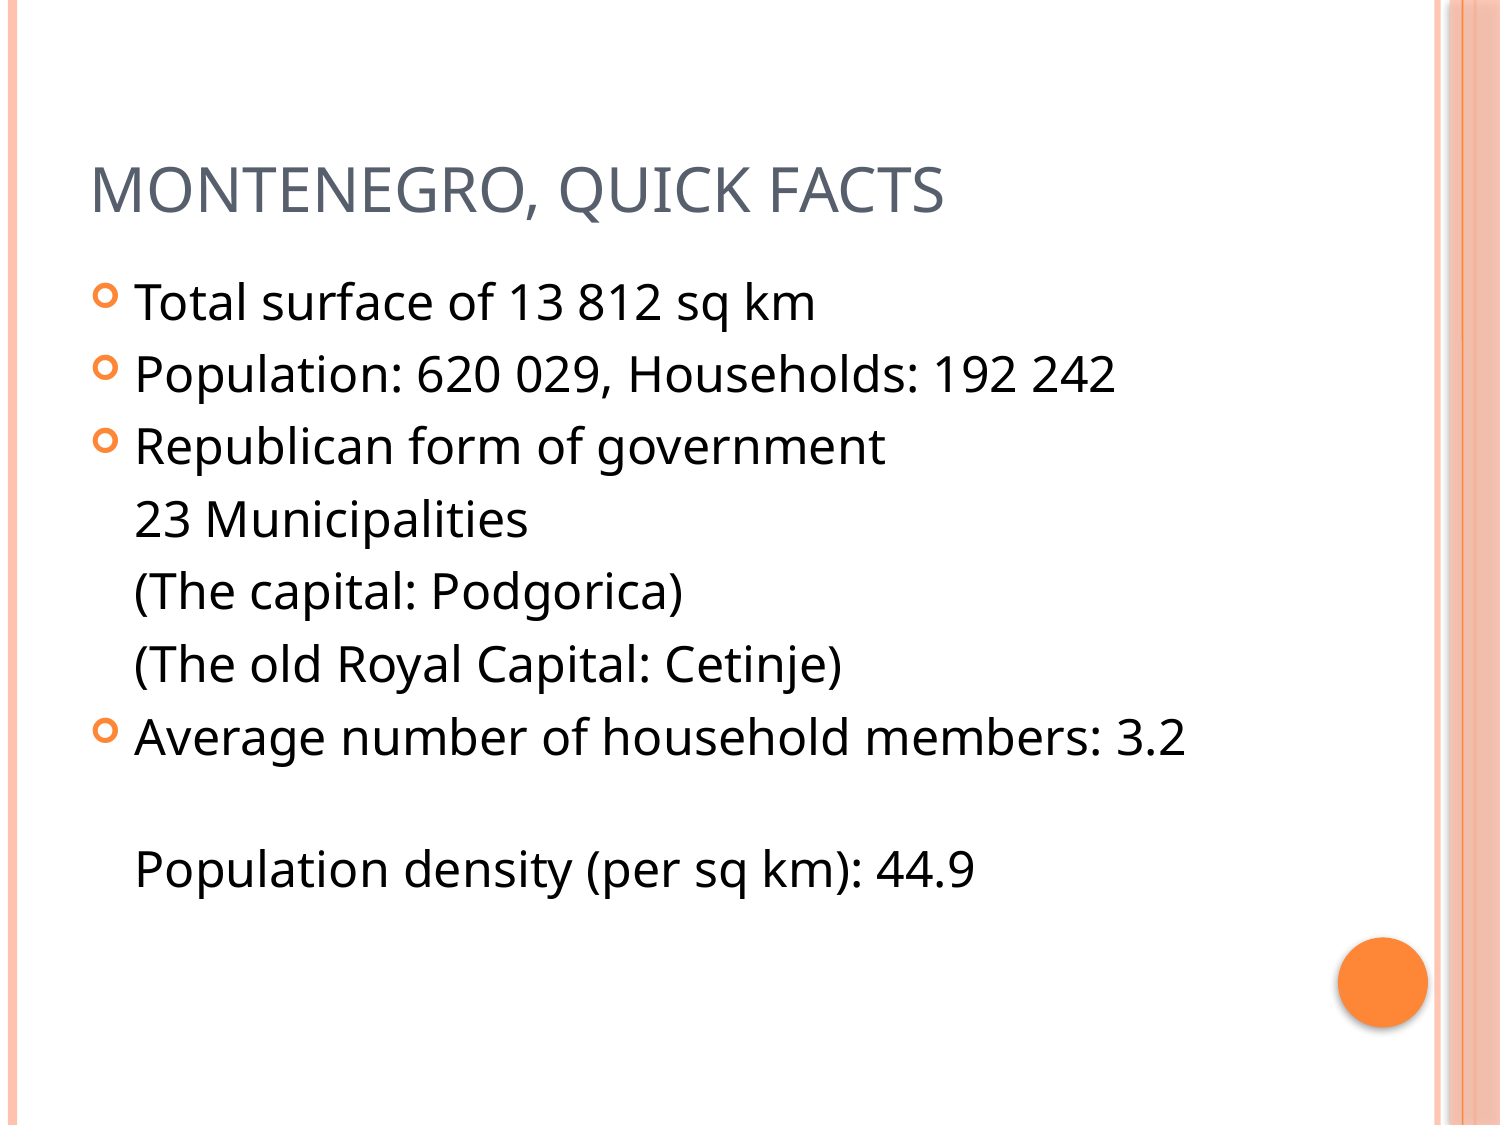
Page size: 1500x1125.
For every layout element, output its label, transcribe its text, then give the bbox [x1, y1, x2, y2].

title Montenegro, quick facts [75, 45, 1300, 233]
list Total surface of 13 812 sq km Population: 620 029, Households: 192 242 Republican form of government 23 Municipalities (The capital: Podgorica) (The old Royal Capital: Cetinje) Average number of household members: 3.2 Population density (per sq km): 44.9 [75, 262, 1300, 1062]
